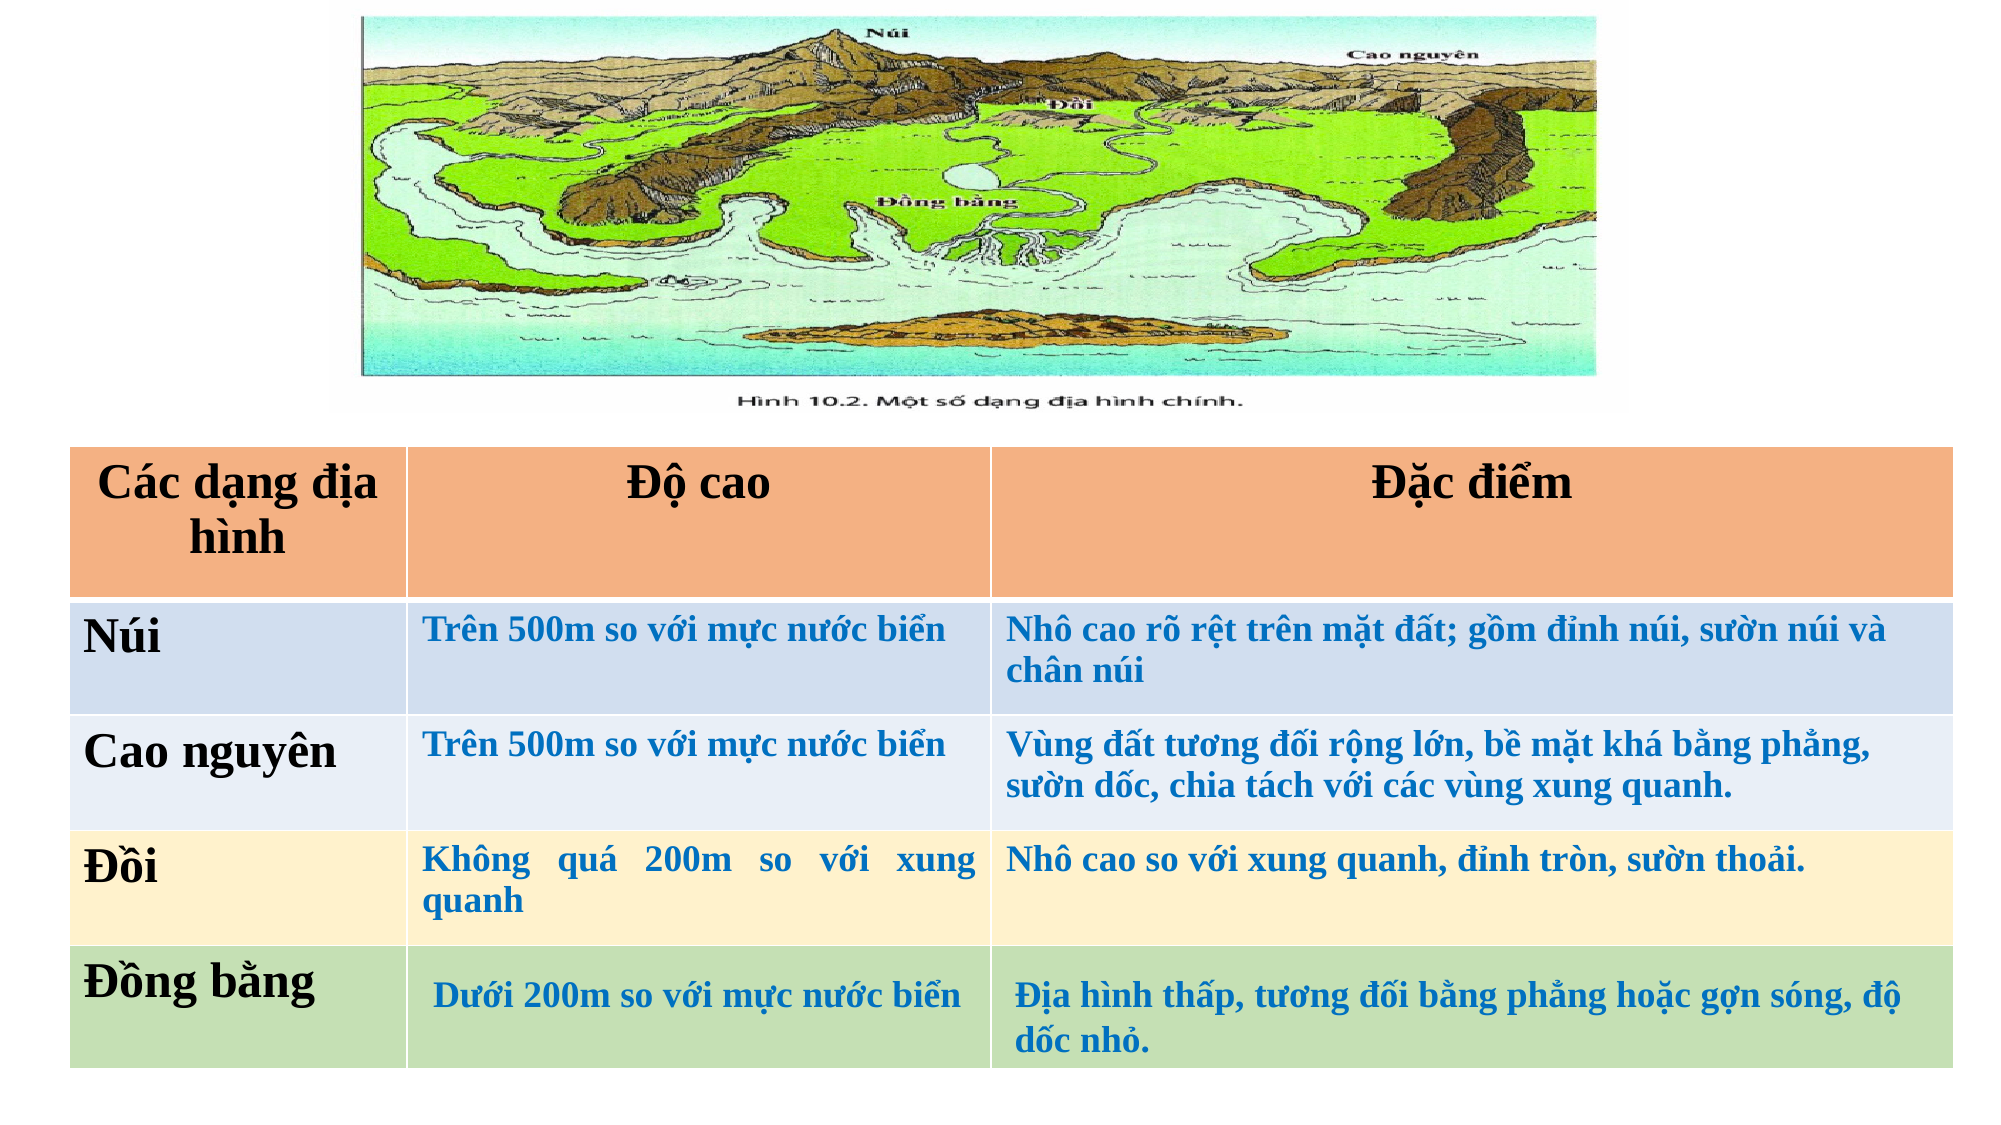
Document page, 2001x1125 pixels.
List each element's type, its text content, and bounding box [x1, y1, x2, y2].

table_header Độ cao [408, 447, 990, 597]
table_cell Vùng đất tương đối rộng lớn, bề mặt khá bằng phẳng, sườn dốc, chia tách với các vùng xung quanh. [992, 716, 1953, 830]
table_cell [992, 946, 1953, 1068]
table_cell [408, 946, 990, 1068]
table_cell Đồi [70, 831, 406, 945]
table_cell Đồng bằng [70, 946, 406, 1068]
table_cell Không quá 200m so với xung quanh [408, 831, 990, 945]
text_box Địa hình thấp, tương đối bằng phẳng hoặc gợn sóng, độ dốc nhỏ. [999, 962, 1933, 1068]
table_header Các dạng địa hình [70, 447, 406, 597]
table_cell Nhô cao so với xung quanh, đỉnh tròn, sườn thoải. [992, 831, 1953, 945]
table_cell Nhô cao rõ rệt trên mặt đất; gồm đỉnh núi, sườn núi và chân núi [992, 603, 1953, 714]
table_cell Trên 500m so với mực nước biển [408, 716, 990, 830]
text_box Dưới 200m so với mực nước biển [418, 962, 977, 1023]
table_cell Cao nguyên [70, 716, 406, 830]
picture [329, 0, 1629, 413]
table_cell Trên 500m so với mực nước biển [408, 603, 990, 714]
table_cell Núi [70, 603, 406, 714]
table_header Đặc điểm [992, 447, 1953, 597]
